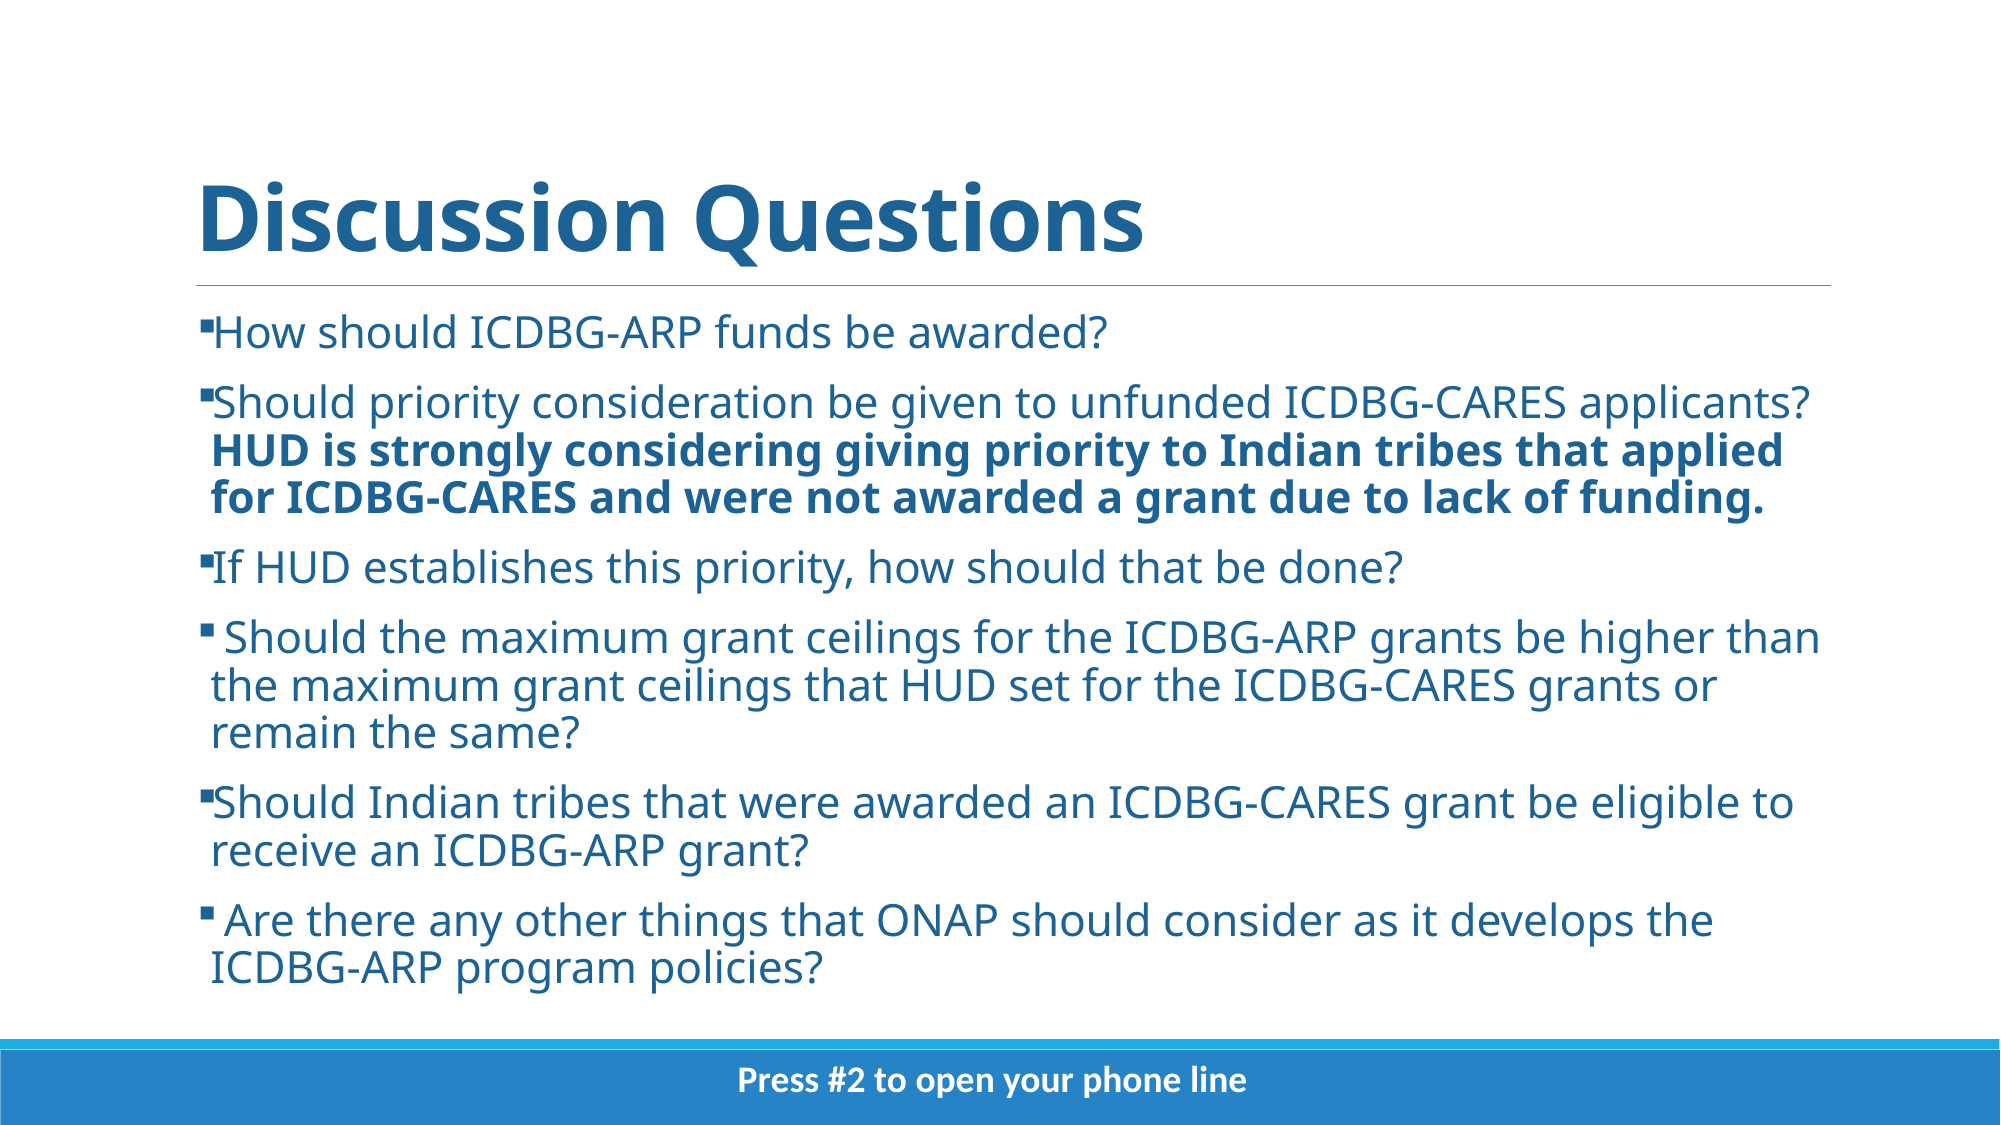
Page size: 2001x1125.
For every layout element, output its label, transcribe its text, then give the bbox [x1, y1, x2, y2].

list How should ICDBG-ARP funds be awarded? Should priority consideration be given to unfunded ICDBG-CARES applicants? HUD is strongly considering giving priority to Indian tribes that applied for ICDBG-CARES and were not awarded a grant due to lack of funding. If HUD establishes this priority, how should that be done? Should the maximum grant ceilings for the ICDBG-ARP grants be higher than the maximum grant ceilings that HUD set for the ICDBG-CARES grants or remain the same? Should Indian tribes that were awarded an ICDBG-CARES grant be eligible to receive an ICDBG-ARP grant? Are there any other things that ONAP should consider as it develops the ICDBG-ARP program policies? [197, 302, 1830, 1023]
text_box Press #2 to open your phone line [0, 1047, 1987, 1108]
title Discussion Questions [180, 47, 1880, 278]
